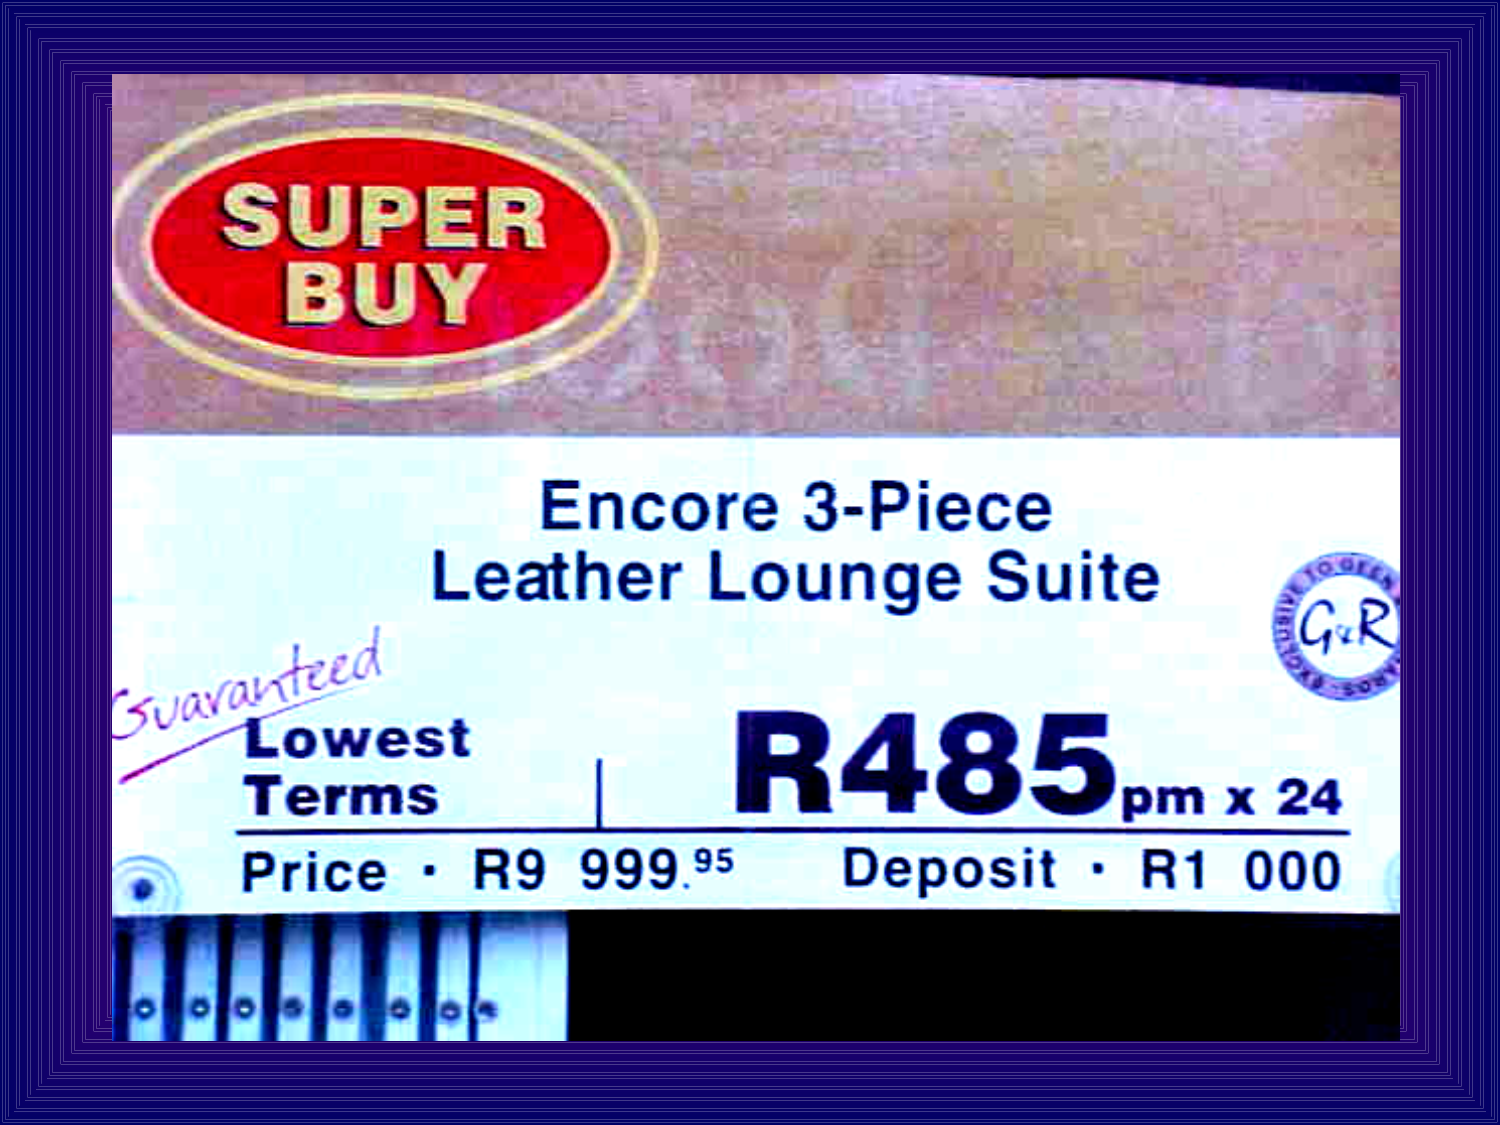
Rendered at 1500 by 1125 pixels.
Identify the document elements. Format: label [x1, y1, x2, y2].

picture [112, 74, 1401, 1041]
